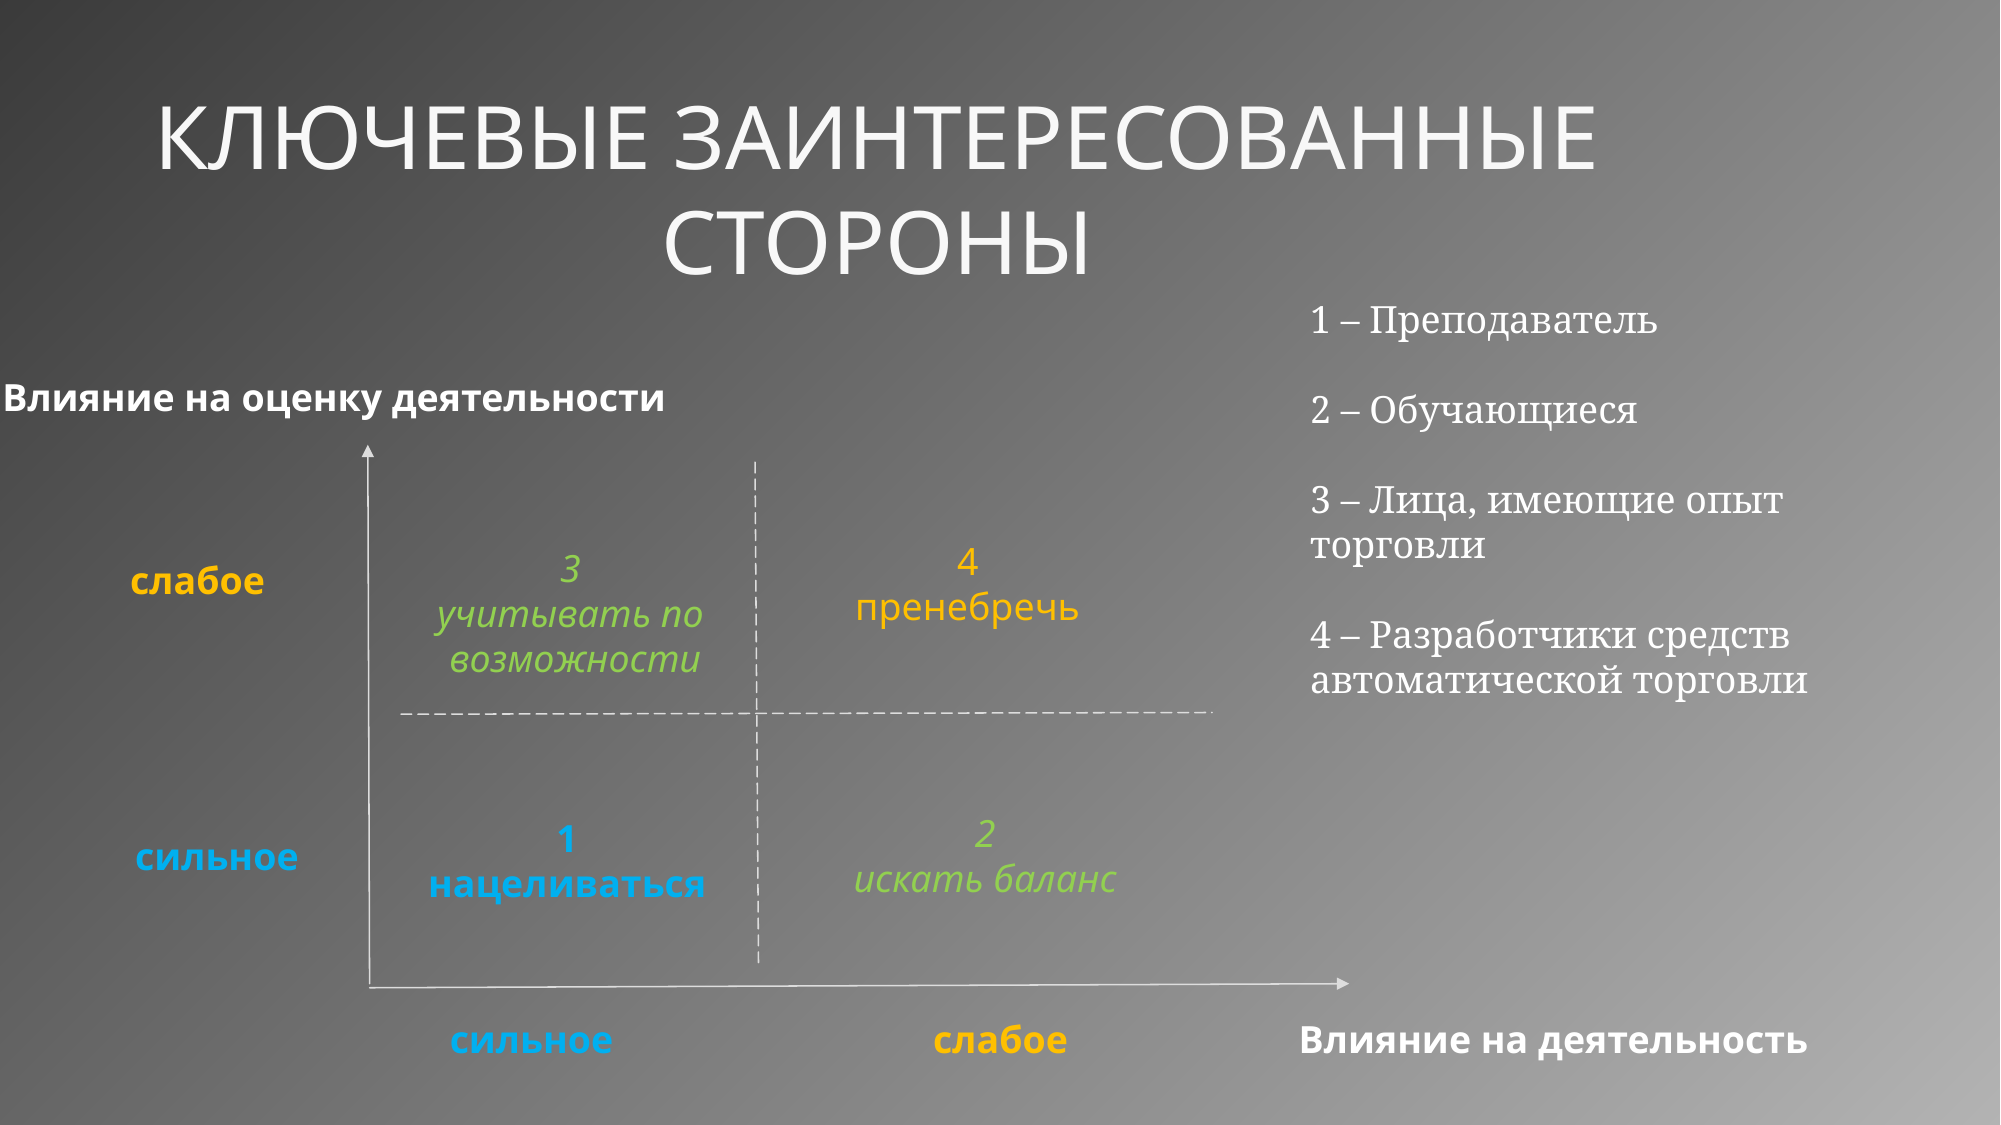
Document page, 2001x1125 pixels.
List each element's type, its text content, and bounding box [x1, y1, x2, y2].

text_box слабое [918, 1008, 1084, 1069]
text_box 2 искать баланс [838, 802, 1132, 908]
title КЛЮЧЕВЫЕ ЗАИНТЕРЕСОВАННЫЕ СТОРОНЫ [106, 74, 1649, 304]
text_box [754, 724, 759, 964]
text_box 3 учитывать по возможности [422, 537, 719, 688]
text_box сильное [120, 825, 314, 885]
text_box сильное [434, 1008, 629, 1069]
text_box Влияние на оценку деятельности [0, 366, 682, 426]
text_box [754, 461, 759, 710]
text_box 1 нацеливаться [413, 807, 722, 913]
text_box слабое [115, 549, 281, 610]
text_box Влияние на деятельность [1283, 1008, 1824, 1069]
text_box 4 пренебречь [840, 530, 1096, 636]
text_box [369, 983, 1350, 989]
text_box 1 – Преподаватель 2 – Обучающиеся 3 – Лица, имеющие опыт торговли 4 – Разработчики средств автоматической торговли [1295, 288, 1963, 709]
